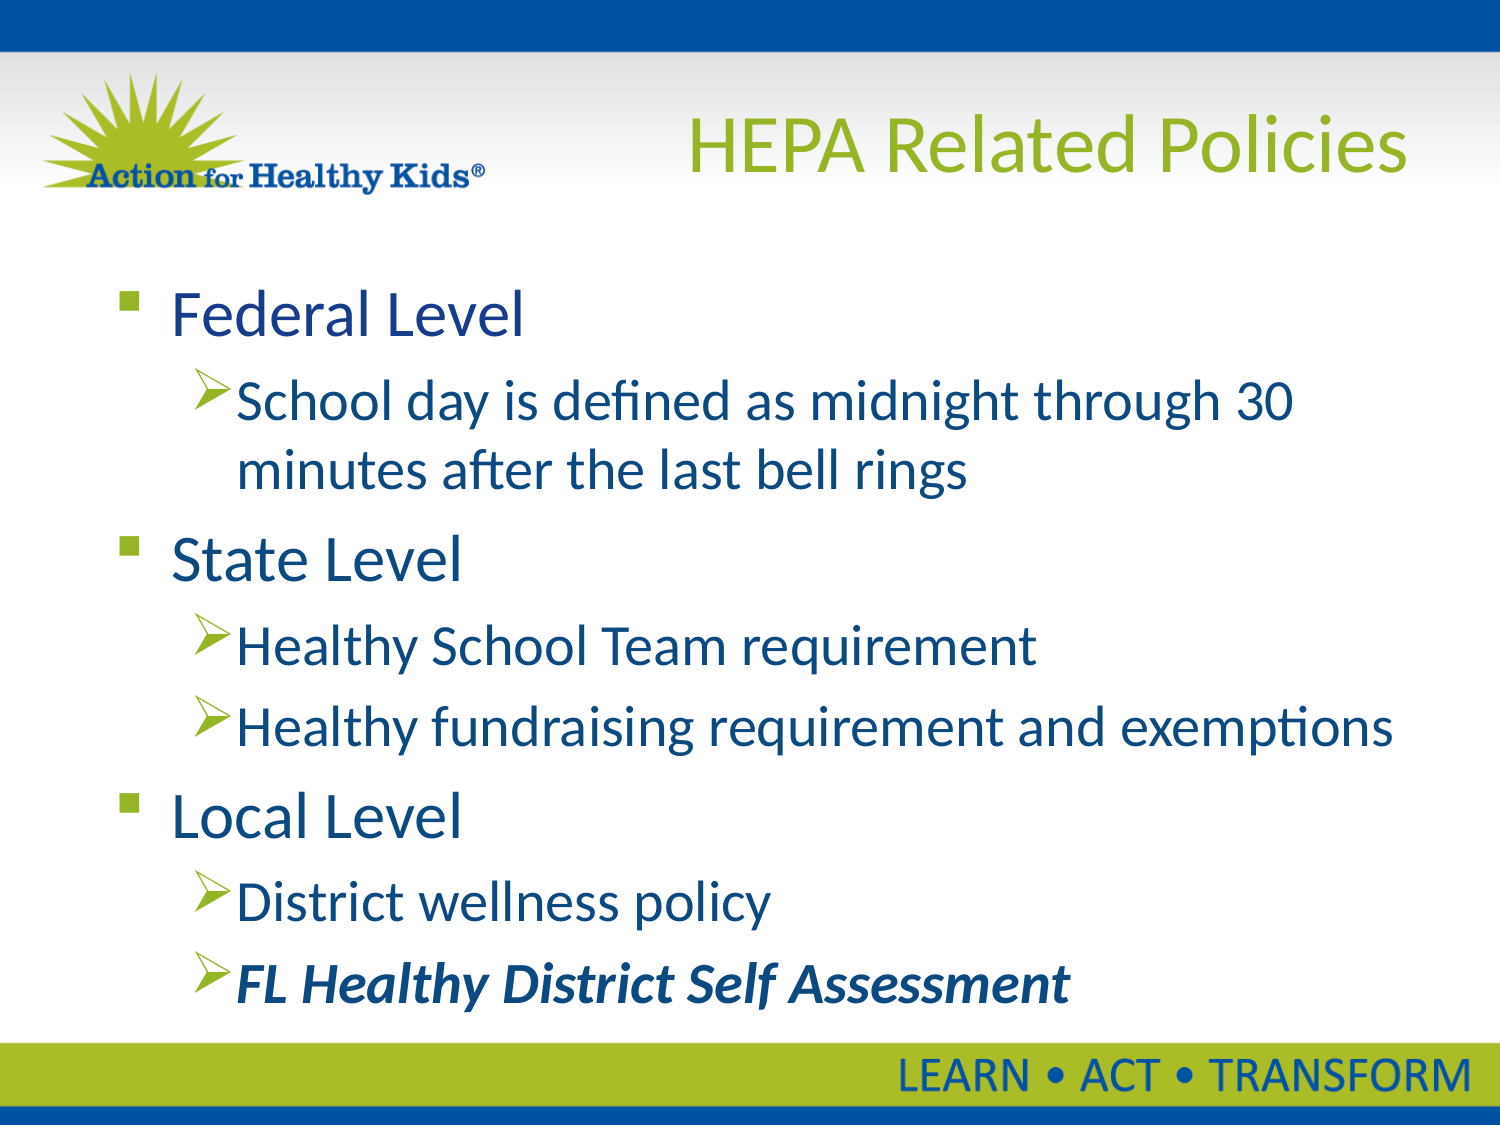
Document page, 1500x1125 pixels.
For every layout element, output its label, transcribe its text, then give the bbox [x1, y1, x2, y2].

picture [0, 0, 1500, 1125]
title HEPA Related Policies [499, 44, 1426, 233]
list Federal Level School day is defined as midnight through 30 minutes after the last bell rings State Level Healthy School Team requirement Healthy fundraising requirement and exemptions Local Level District wellness policy FL Healthy District Self Assessment [99, 262, 1426, 1006]
